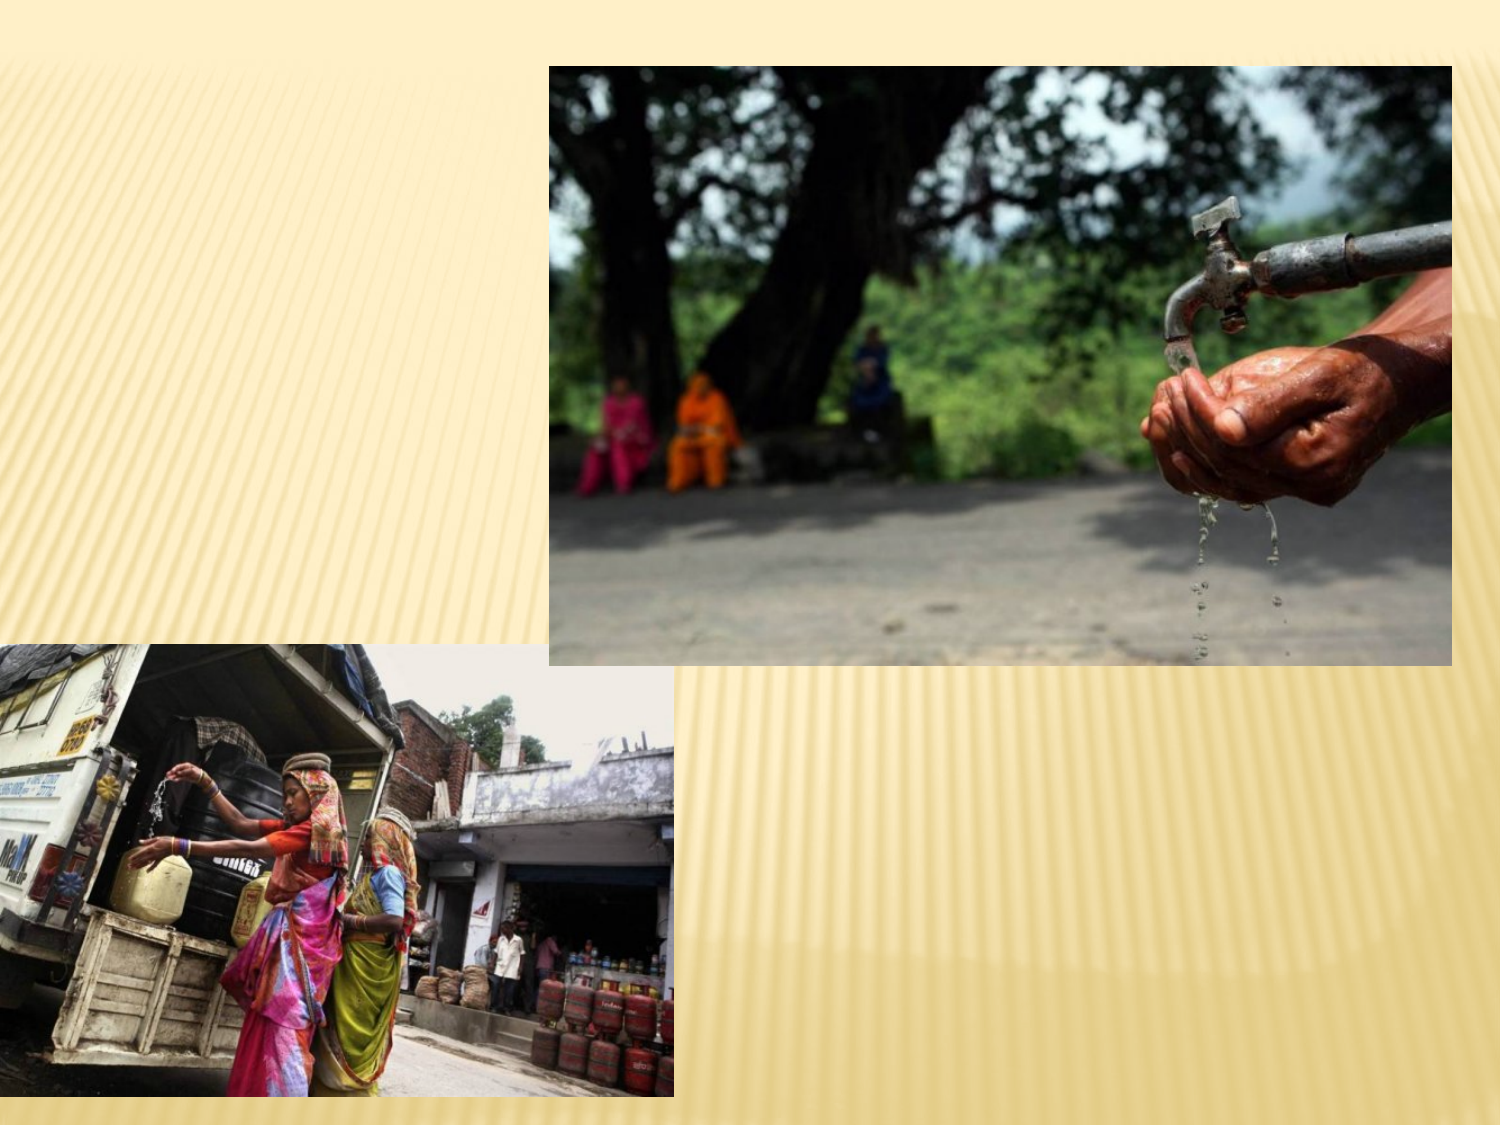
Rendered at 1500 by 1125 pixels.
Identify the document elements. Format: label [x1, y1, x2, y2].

list [0, 644, 674, 1097]
picture [548, 65, 1453, 667]
